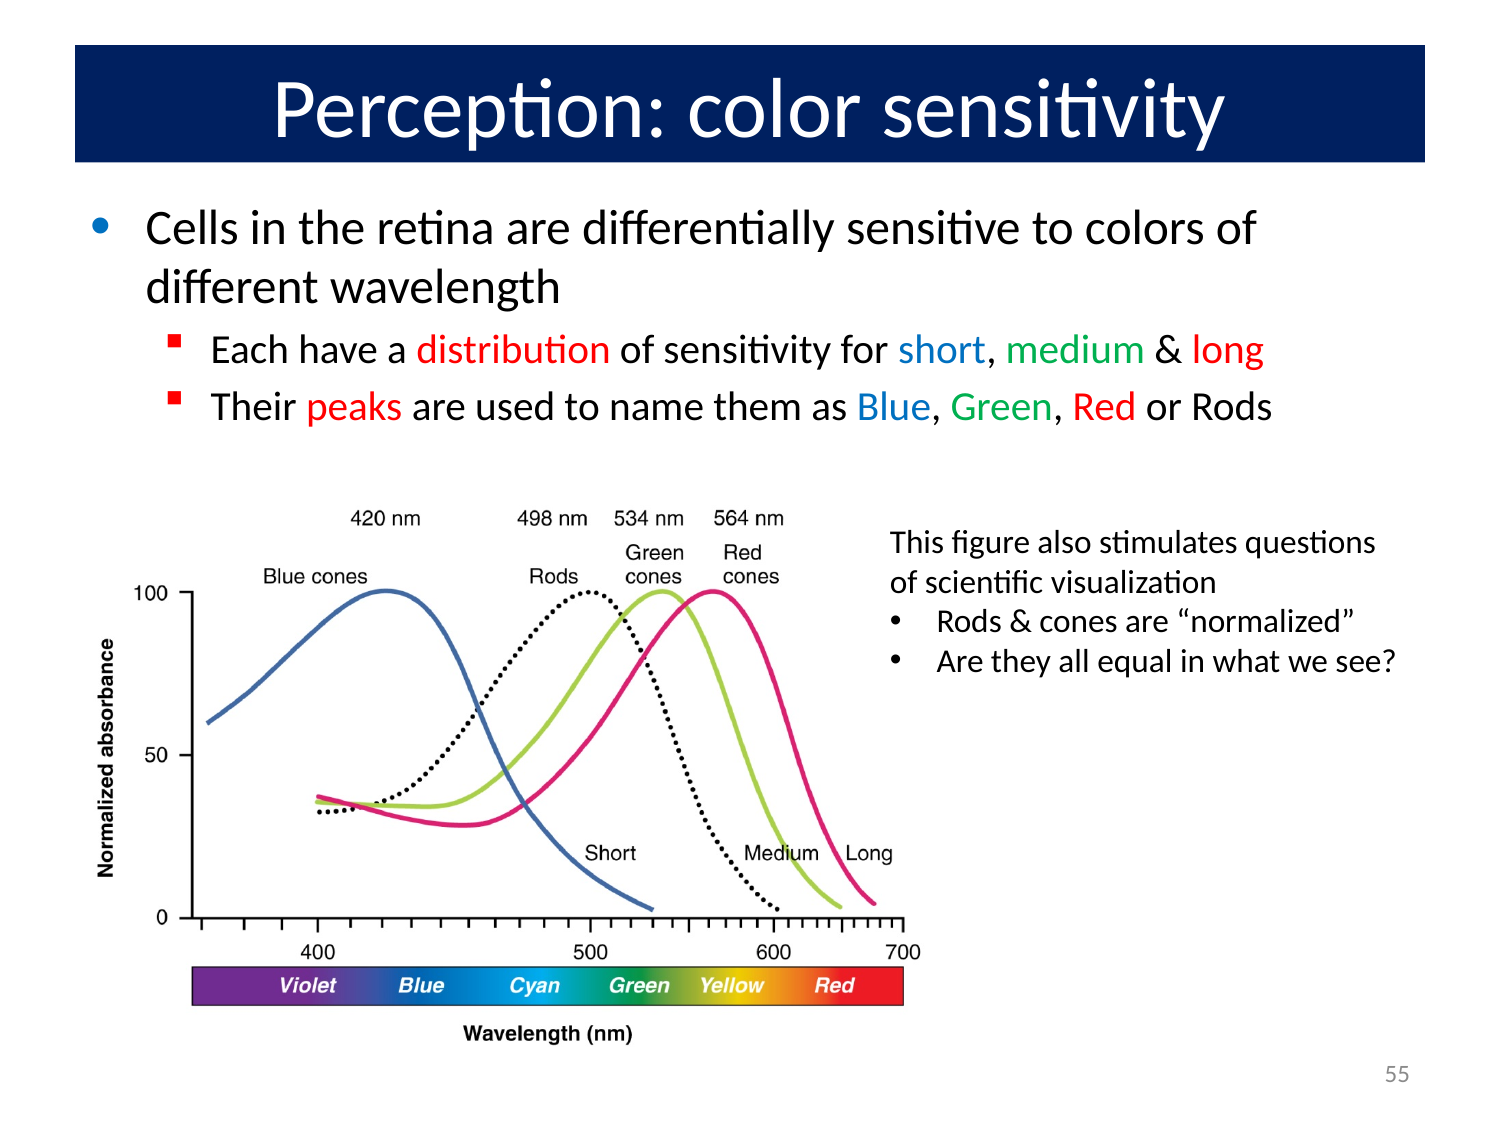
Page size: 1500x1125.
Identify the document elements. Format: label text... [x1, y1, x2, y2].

title Perception: color sensitivity [75, 45, 1425, 163]
slide_number 55 [1074, 1042, 1425, 1103]
list Cells in the retina are differentially sensitive to colors of different wavelength Each have a distribution of sensitivity for short, medium & long Their peaks are used to name them as Blue, Green, Red or Rods [75, 187, 1425, 438]
picture [87, 499, 929, 1049]
text_box This figure also stimulates questions of scientific visualization Rods & cones are “normalized” Are they all equal in what we see? [932, 512, 1425, 687]
